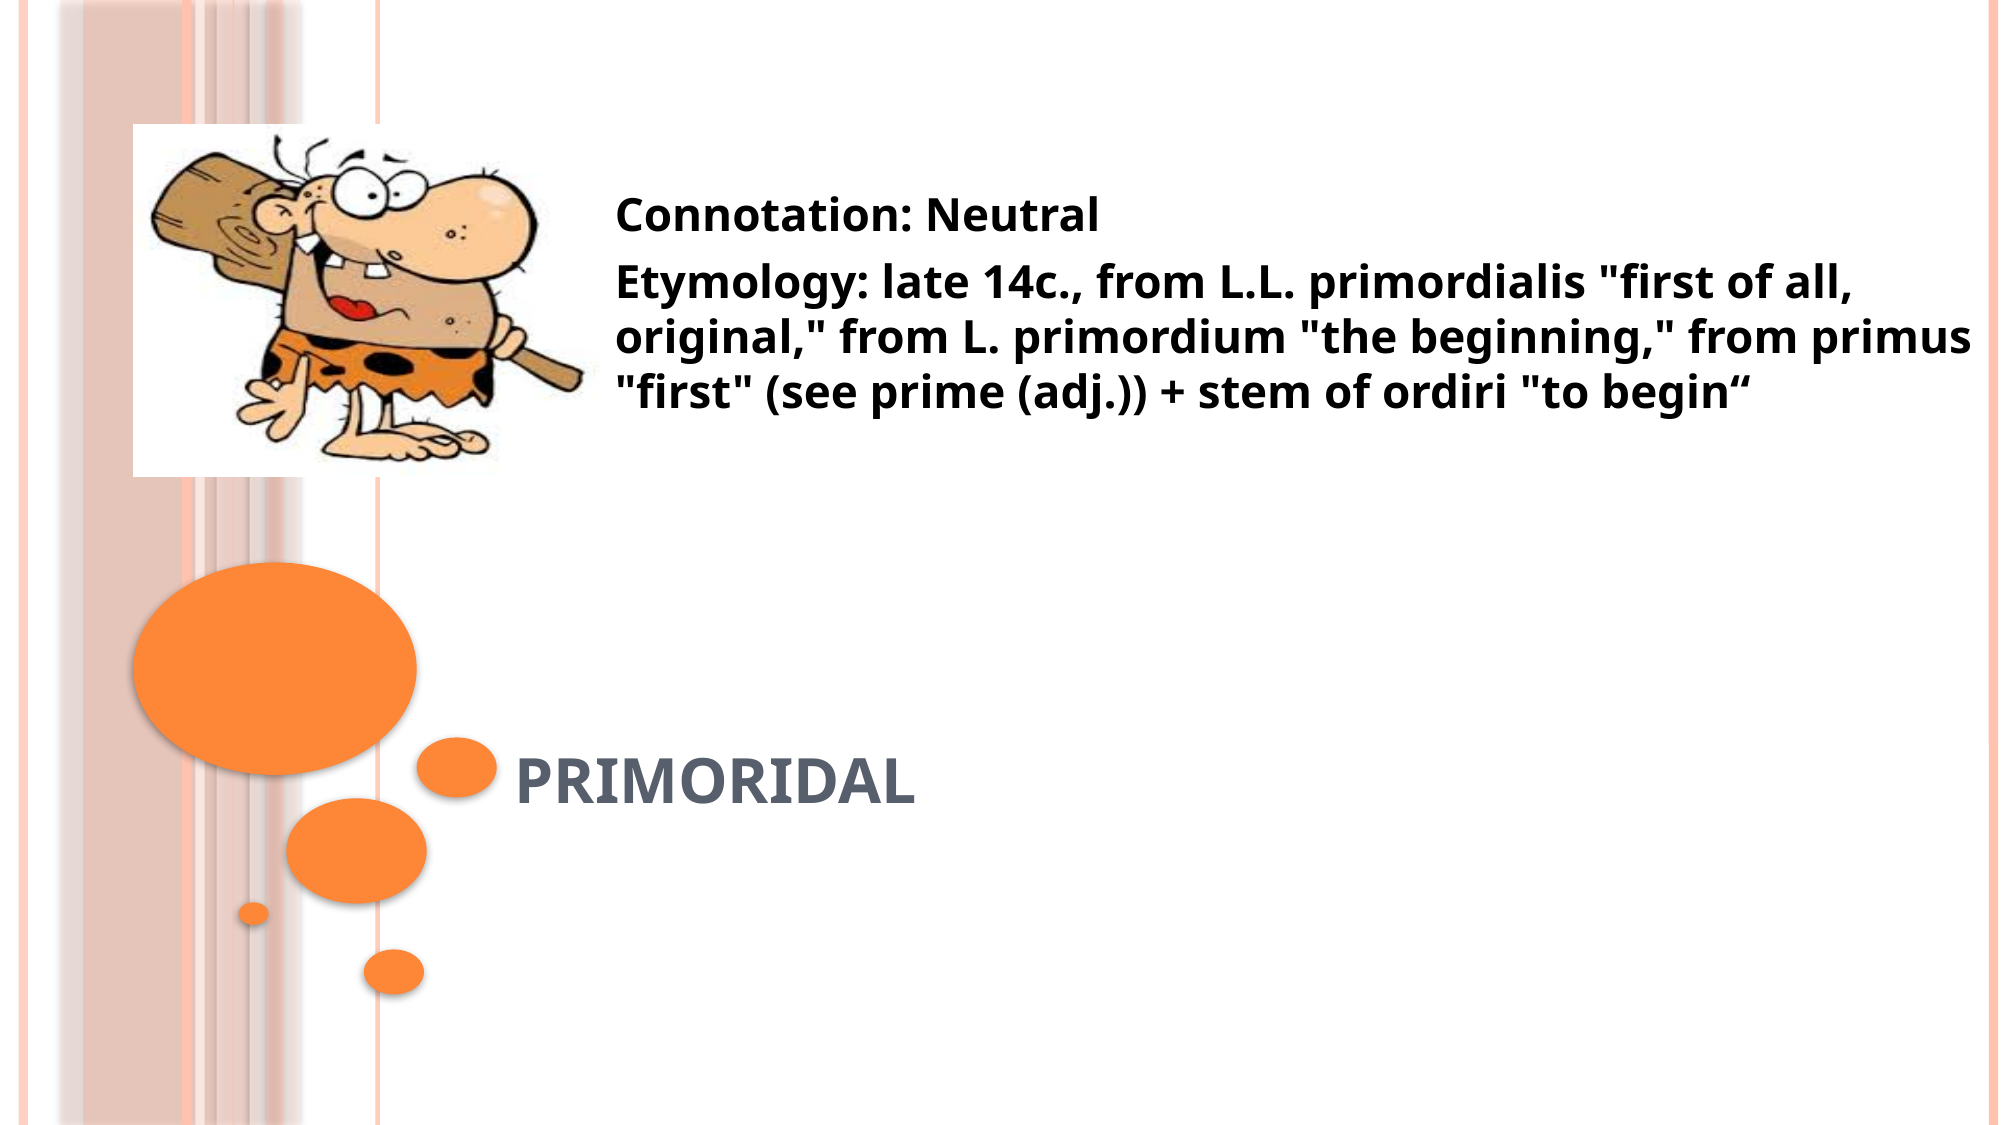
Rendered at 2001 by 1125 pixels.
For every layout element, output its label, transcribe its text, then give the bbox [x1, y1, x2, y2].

picture [132, 124, 601, 478]
title Primoridal [500, 512, 1850, 824]
subtitle Connotation: Neutral Etymology: late 14c., from L.L. primordialis "first of all, original," from L. primordium "the beginning," from primus "first" (see prime (adj.)) + stem of ordiri "to begin“ [600, 177, 2000, 603]
